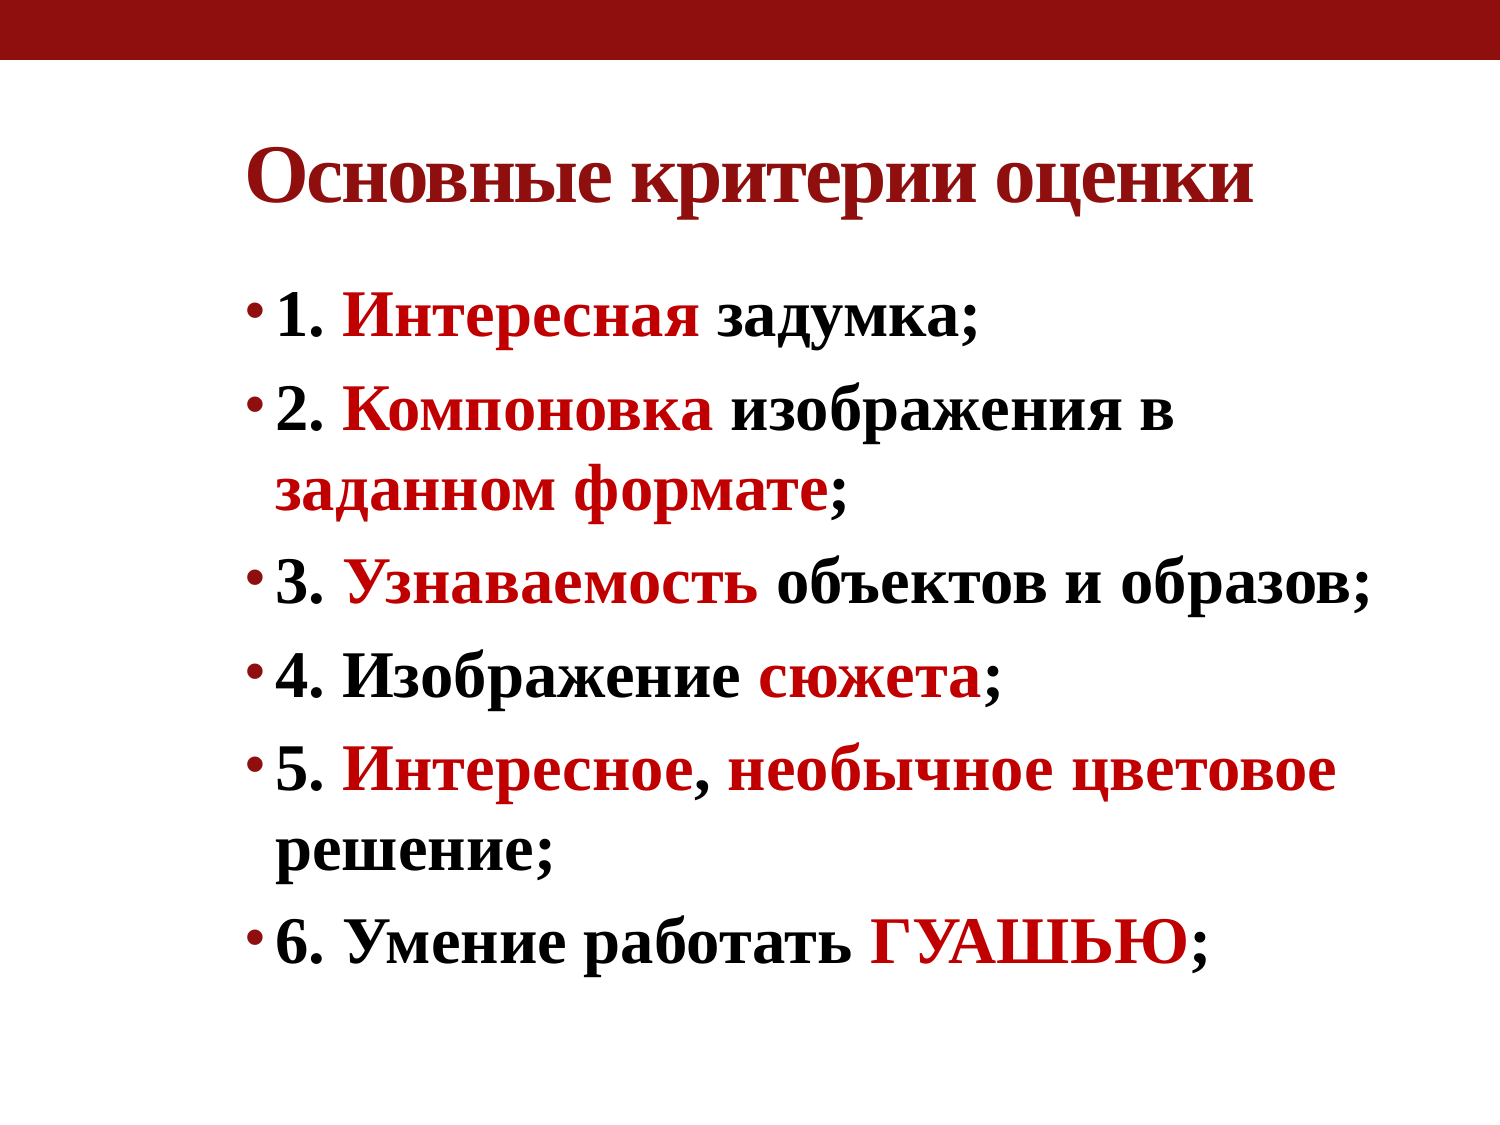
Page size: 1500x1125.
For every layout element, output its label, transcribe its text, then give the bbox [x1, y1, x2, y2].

title Основные критерии оценки [75, 87, 1425, 250]
list 1. Интересная задумка; 2. Компоновка изображения в заданном формате; 3. Узнаваемость объектов и образов; 4. Изображение сюжета; 5. Интересное, необычное цветовое решение; 6. Умение работать ГУАШЬЮ; [230, 262, 1425, 1063]
